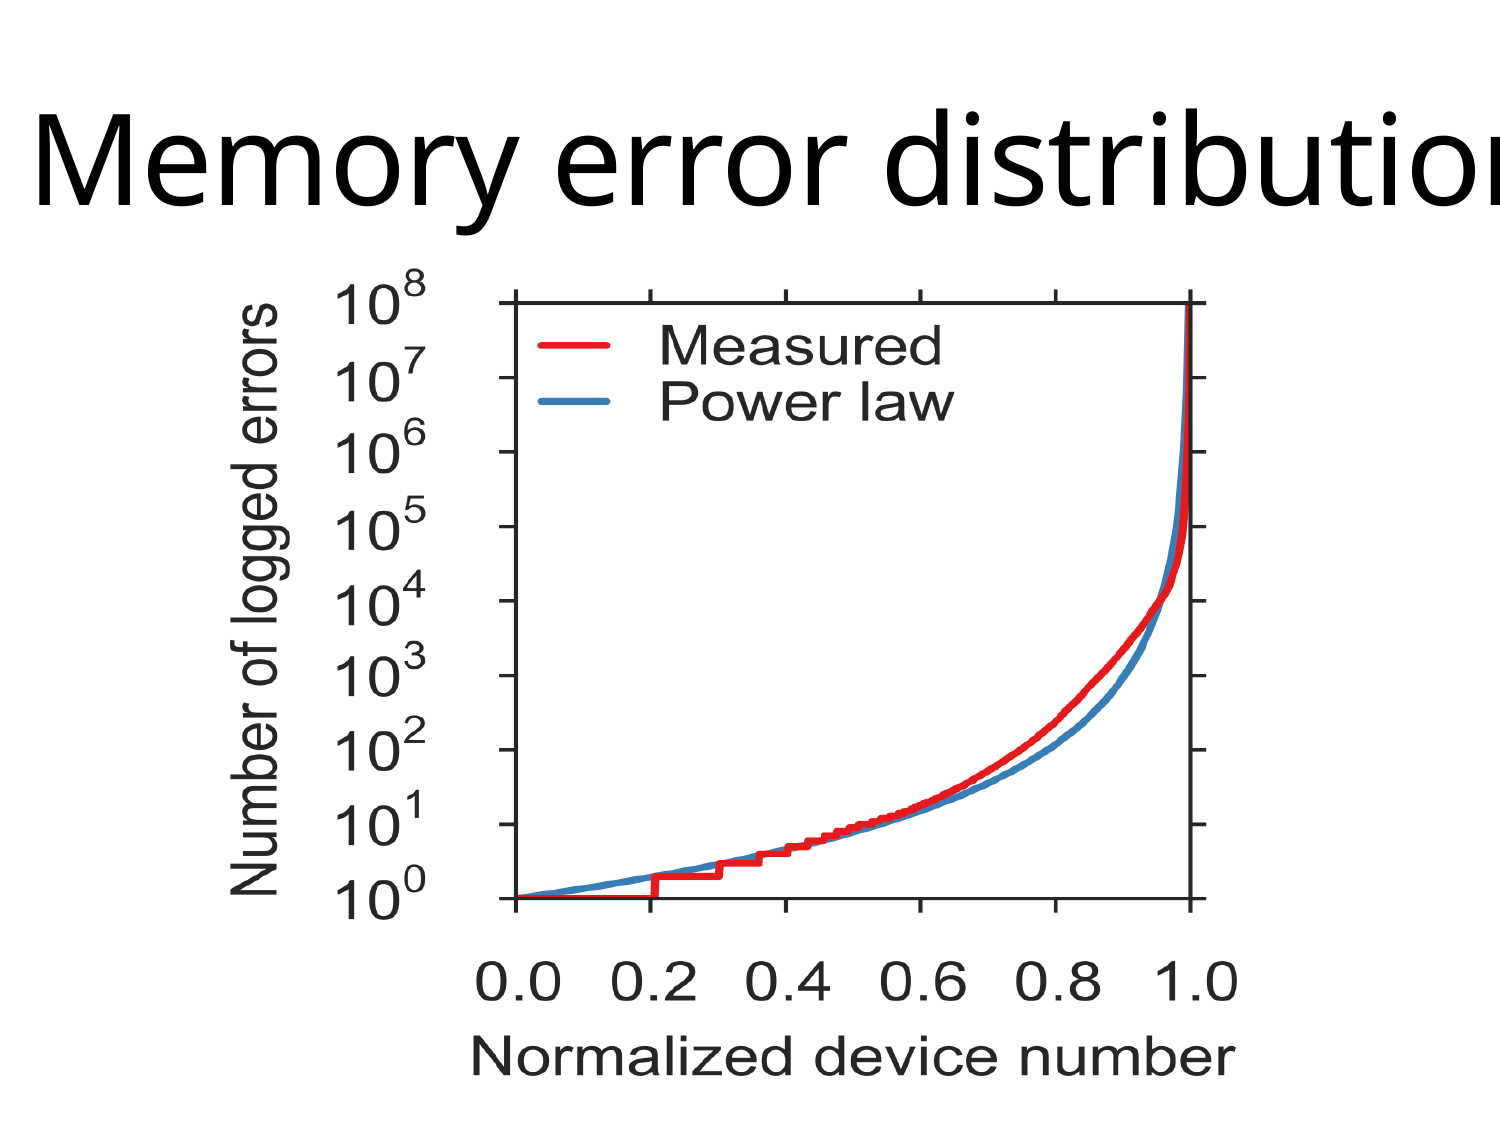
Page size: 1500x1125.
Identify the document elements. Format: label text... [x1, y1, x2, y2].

picture [170, 219, 1294, 1125]
text_box Memory error distribution [20, 72, 1500, 238]
